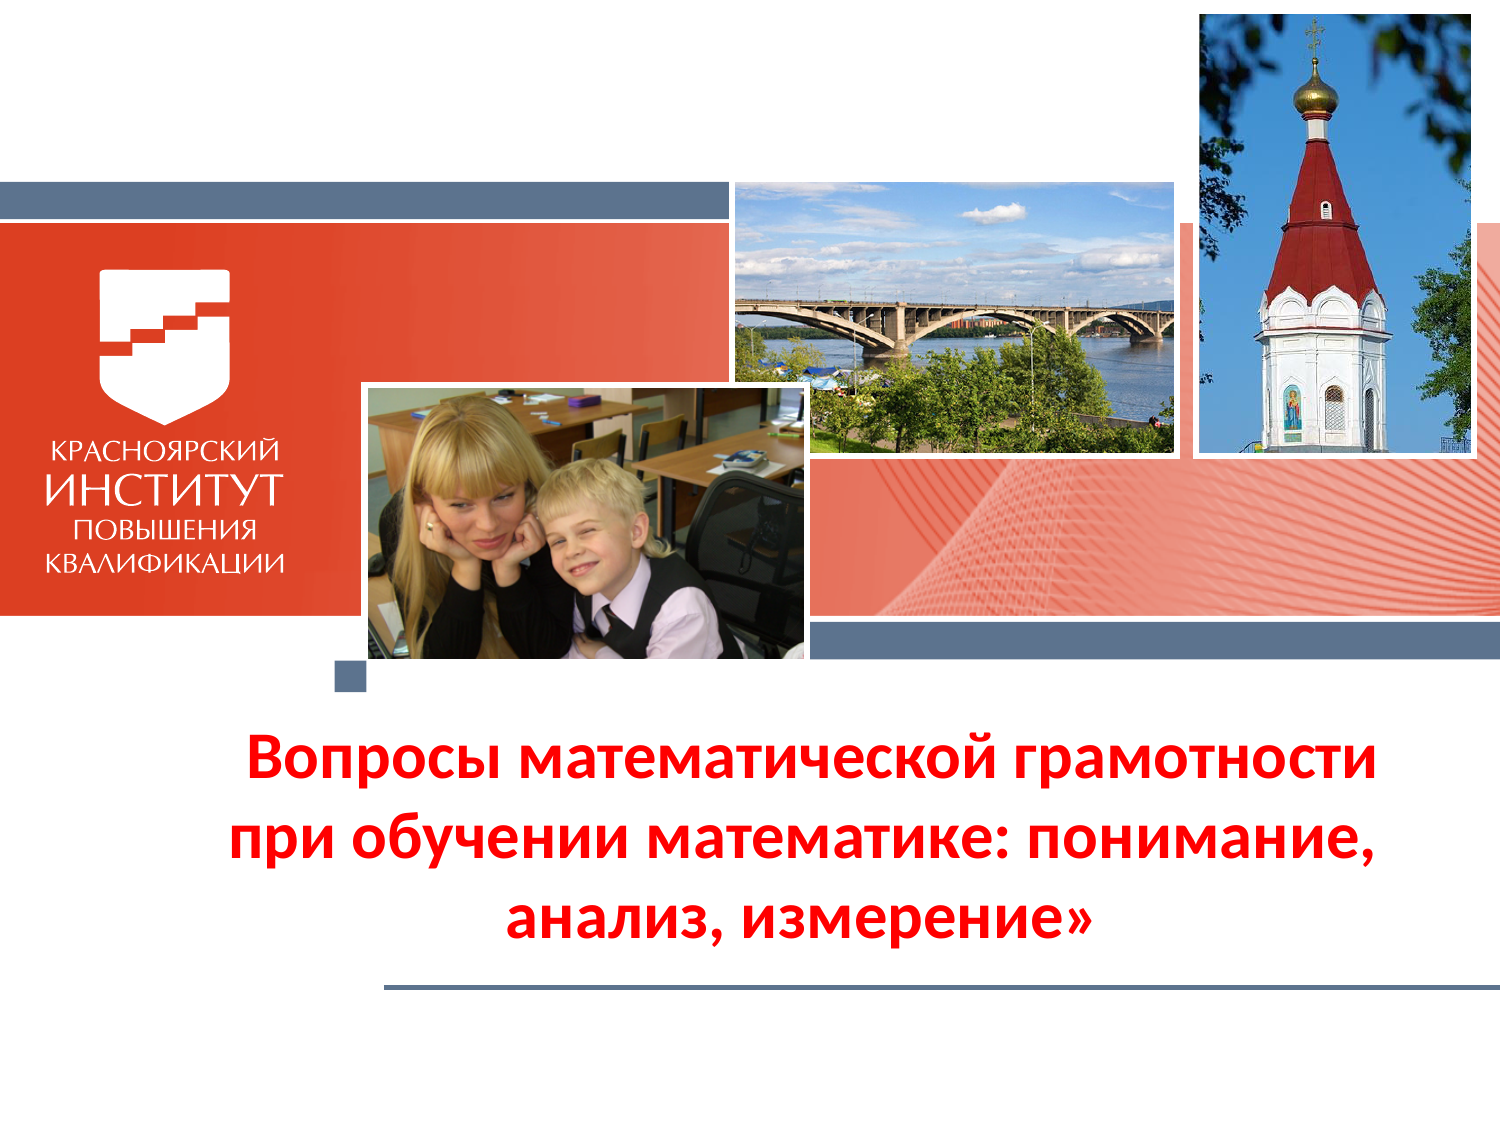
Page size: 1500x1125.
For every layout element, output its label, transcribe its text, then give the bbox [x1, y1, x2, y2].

picture [810, 223, 1500, 616]
picture [1199, 14, 1471, 453]
picture [0, 223, 729, 616]
picture [735, 182, 1174, 453]
text_box «Вопросы математической грамотности при обучении математике: понимание, анализ, измерение» [194, 704, 1412, 959]
picture [368, 388, 804, 659]
